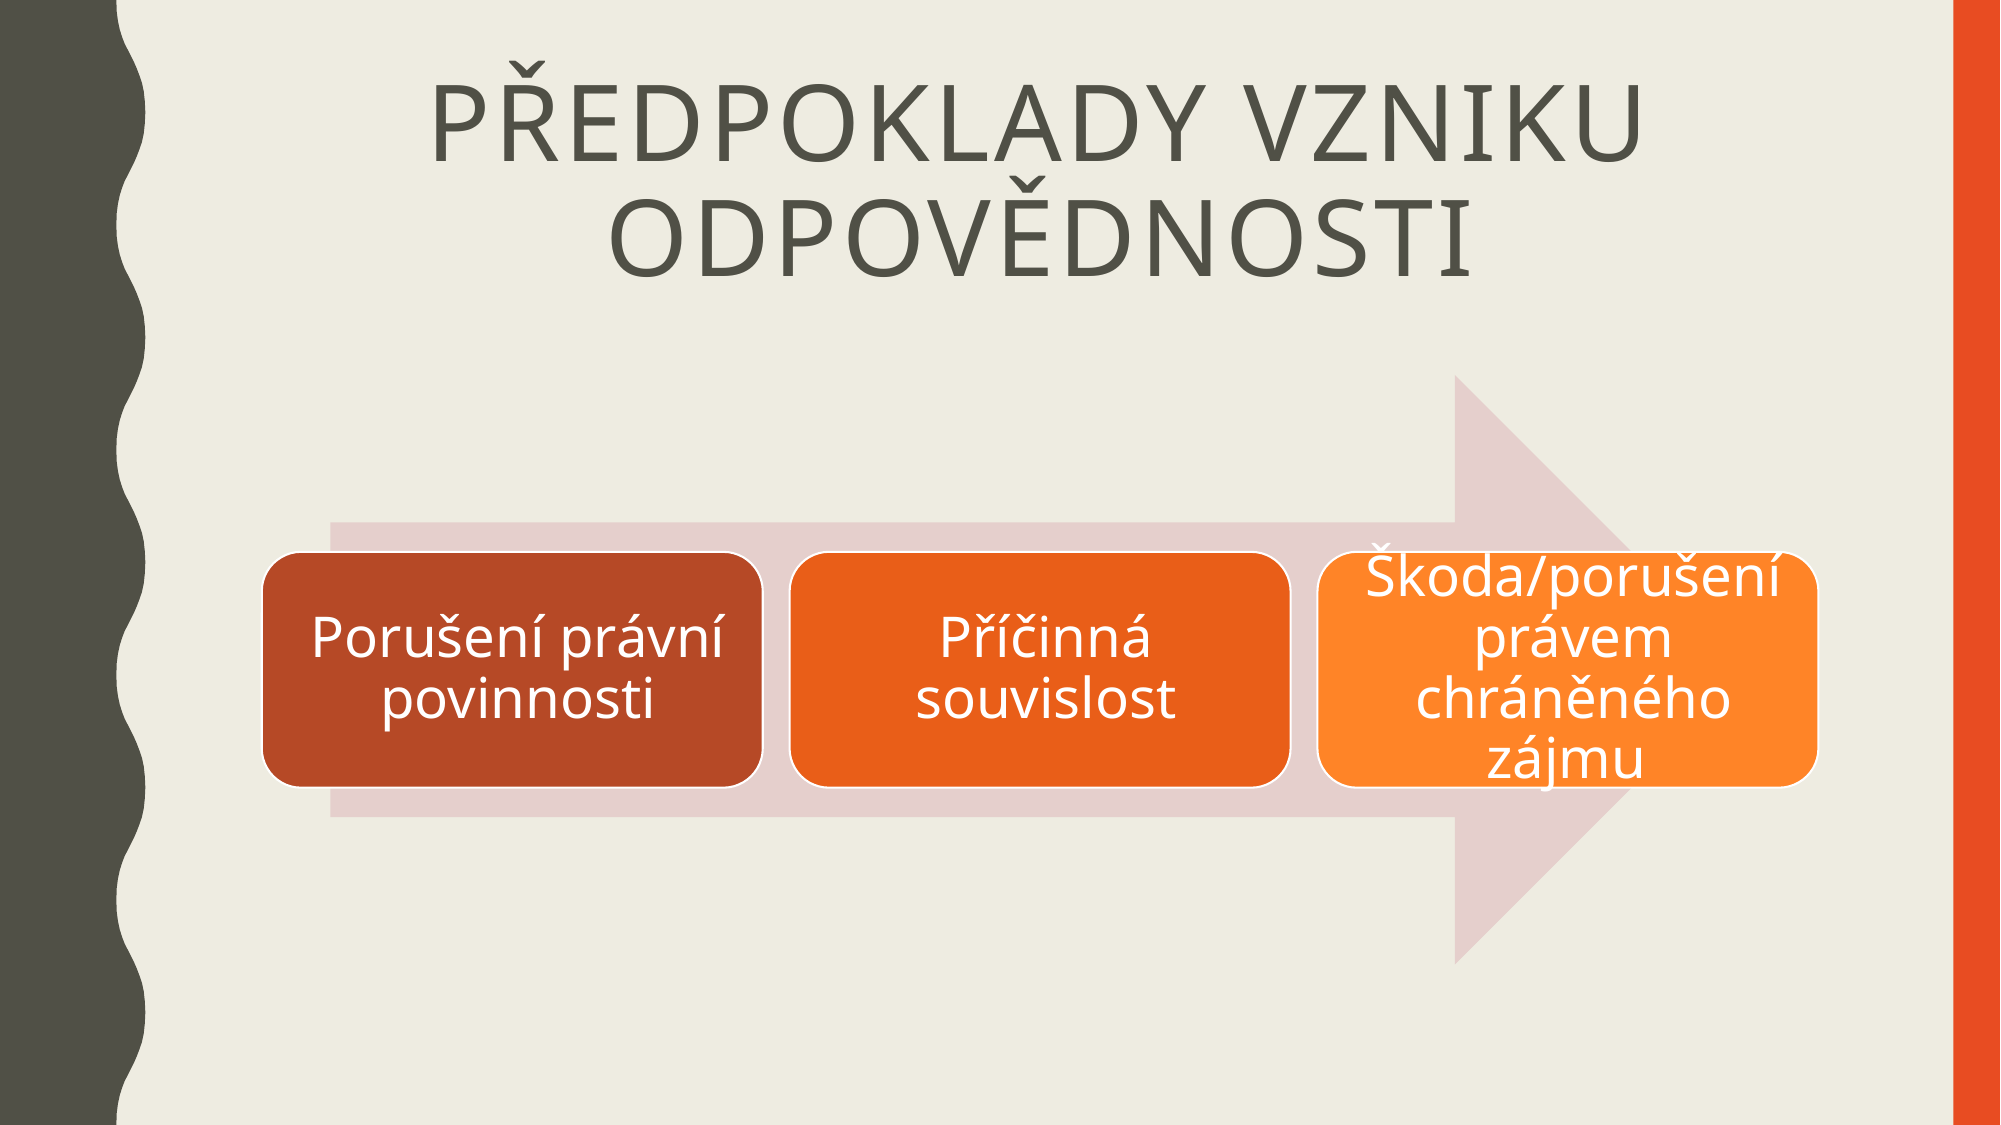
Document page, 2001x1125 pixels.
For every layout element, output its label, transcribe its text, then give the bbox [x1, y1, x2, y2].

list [205, 374, 1875, 965]
title Předpoklady vzniku odpovědnosti [205, 62, 1875, 308]
